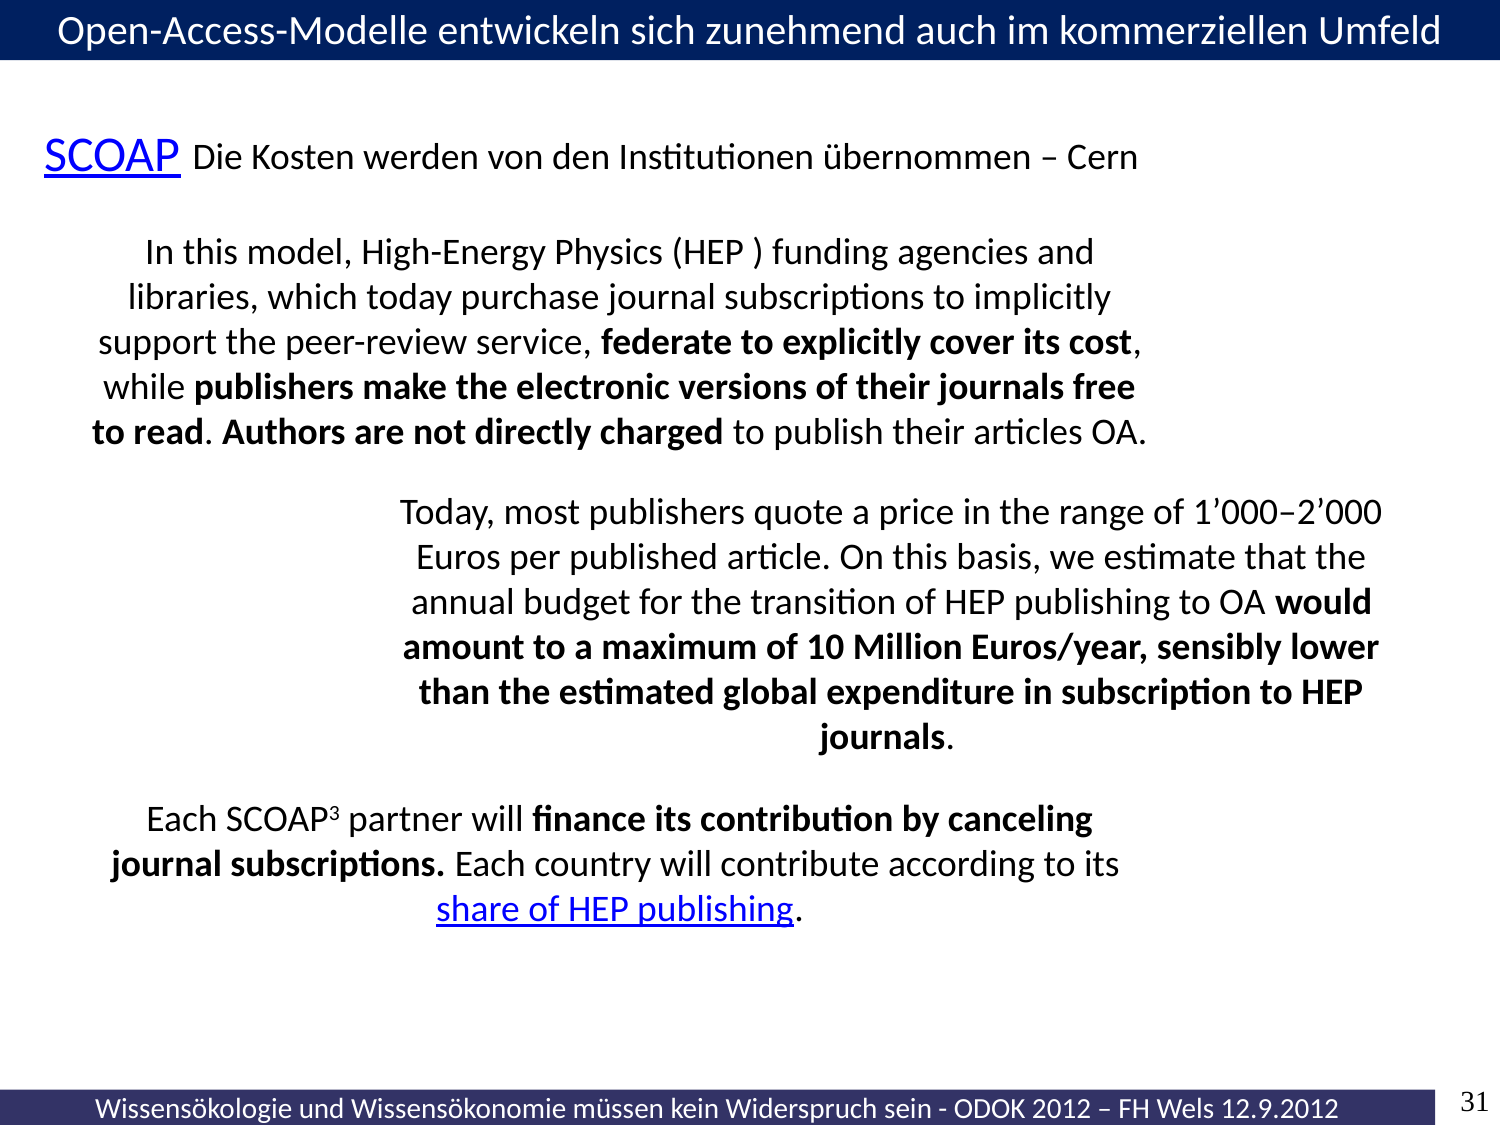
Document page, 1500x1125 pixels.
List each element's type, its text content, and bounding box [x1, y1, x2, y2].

text_box Open-Access-Modelle entwickeln sich zunehmend auch im kommerziellen Umfeld [0, 0, 1500, 61]
text_box Each SCOAP3 partner will finance its contribution by canceling journal subscriptions. Each country will contribute according to its share of HEP publishing. [76, 786, 1164, 937]
text_box SCOAP [29, 113, 205, 189]
text_box Die Kosten werden von den Institutionen übernommen – Cern [0, 101, 1342, 185]
text_box In this model, High-Energy Physics (HEP ) funding agencies and libraries, which today purchase journal subscriptions to implicitly support the peer-review service, federate to explicitly cover its cost, while publishers make the electronic versions of their journals free to read. Authors are not directly charged to publish their articles OA. [76, 219, 1164, 460]
text_box Today, most publishers quote a price in the range of 1’000–2’000 Euros per published article. On this basis, we estimate that the annual budget for the transition of HEP publishing to OA would amount to a maximum of 10 Million Euros/year, sensibly lower than the estimated global expenditure in subscription to HEP journals. [348, 479, 1435, 765]
